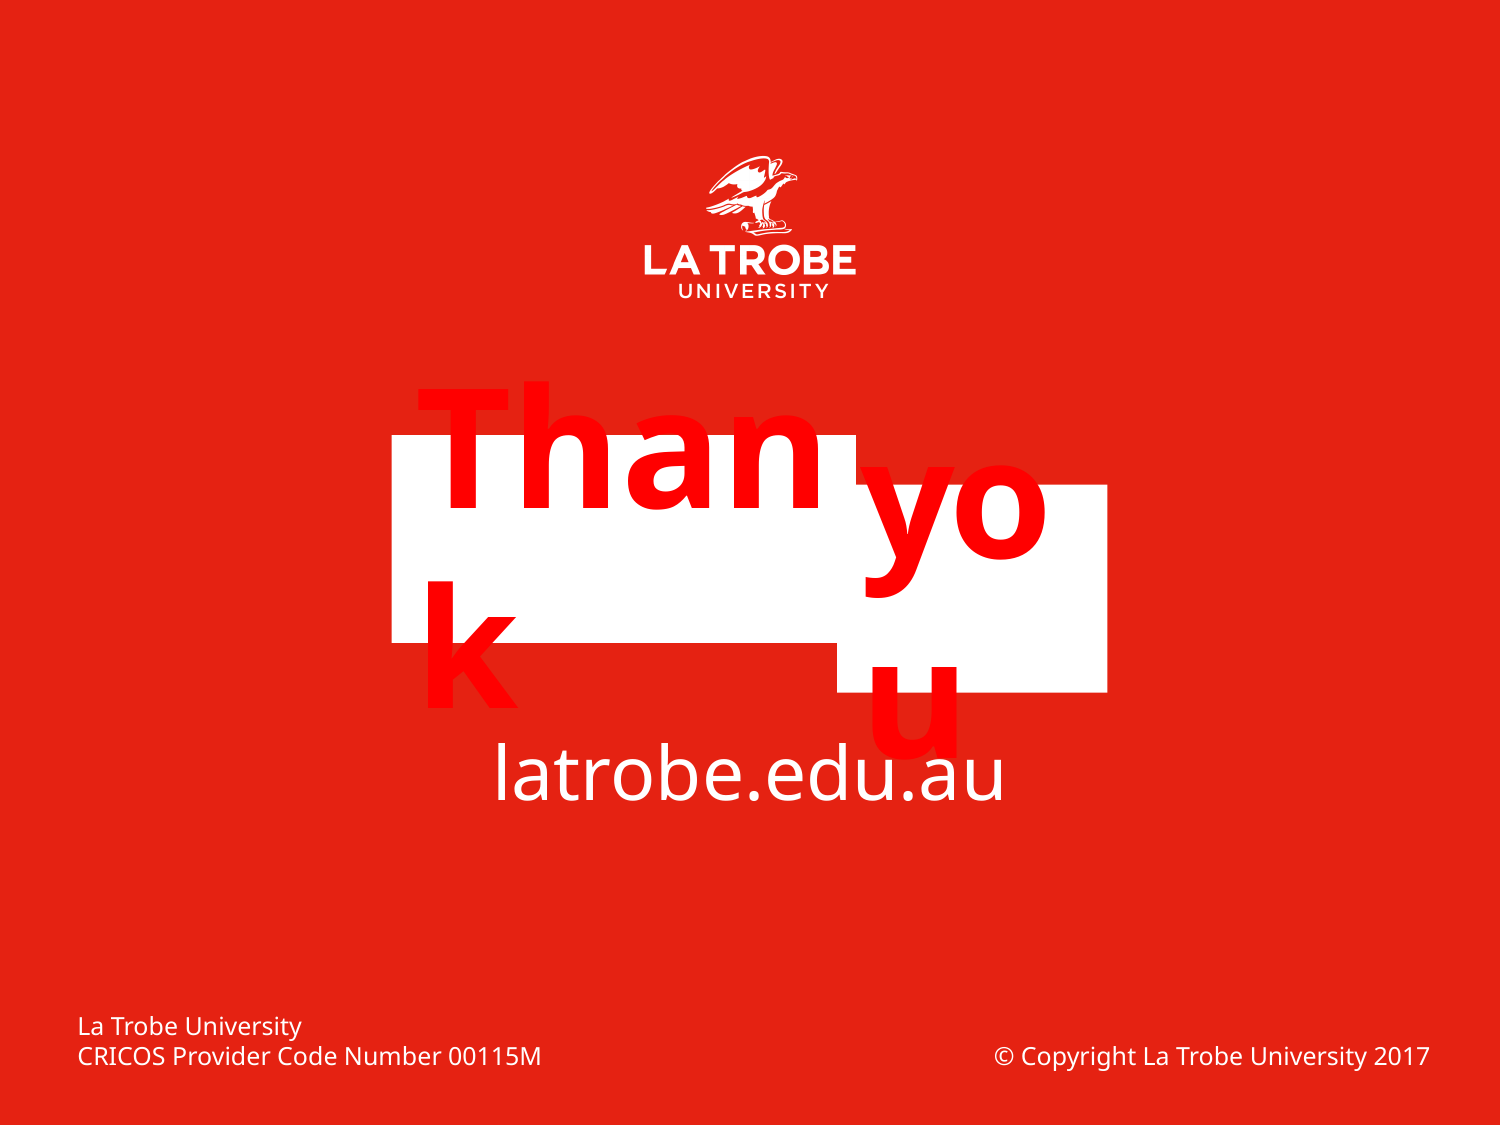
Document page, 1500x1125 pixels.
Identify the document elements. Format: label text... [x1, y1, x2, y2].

list you [837, 484, 1108, 693]
picture [623, 124, 877, 330]
list Thank [391, 435, 856, 643]
